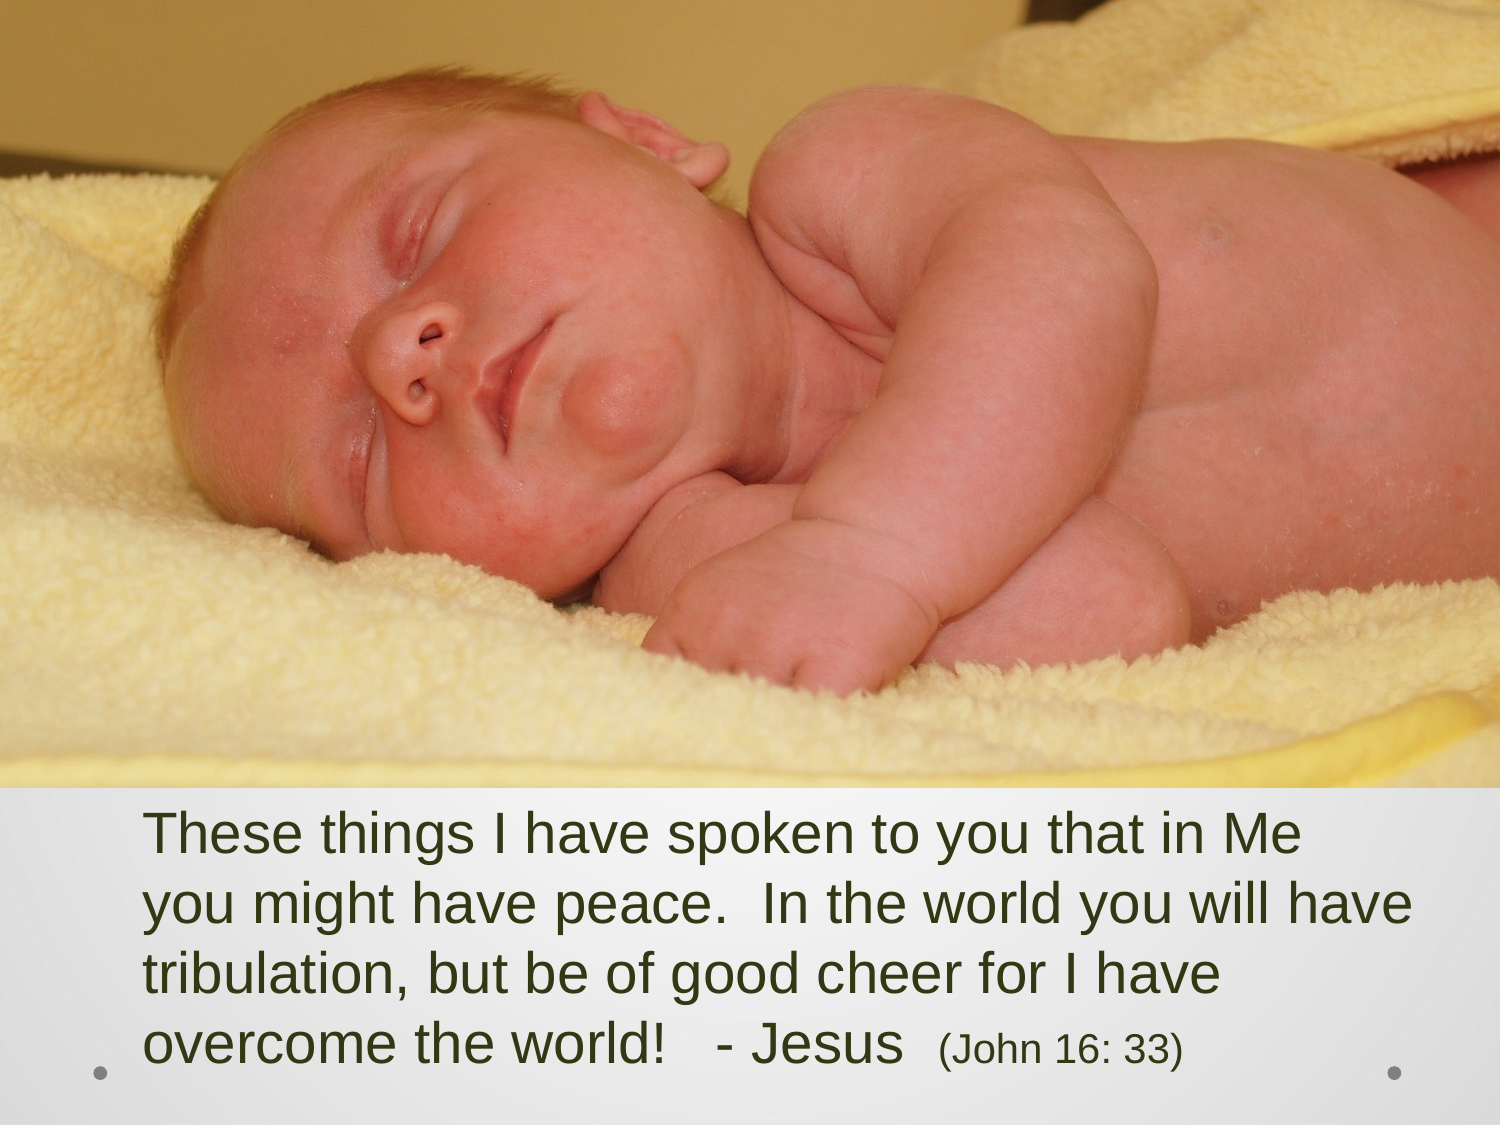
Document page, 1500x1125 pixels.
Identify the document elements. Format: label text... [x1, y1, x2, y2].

text_box These things I have spoken to you that in Me you might have peace. In the world you will have tribulation, but be of good cheer for I have overcome the world! - Jesus (John 16: 33) [127, 797, 1447, 1083]
picture [0, 0, 1500, 788]
